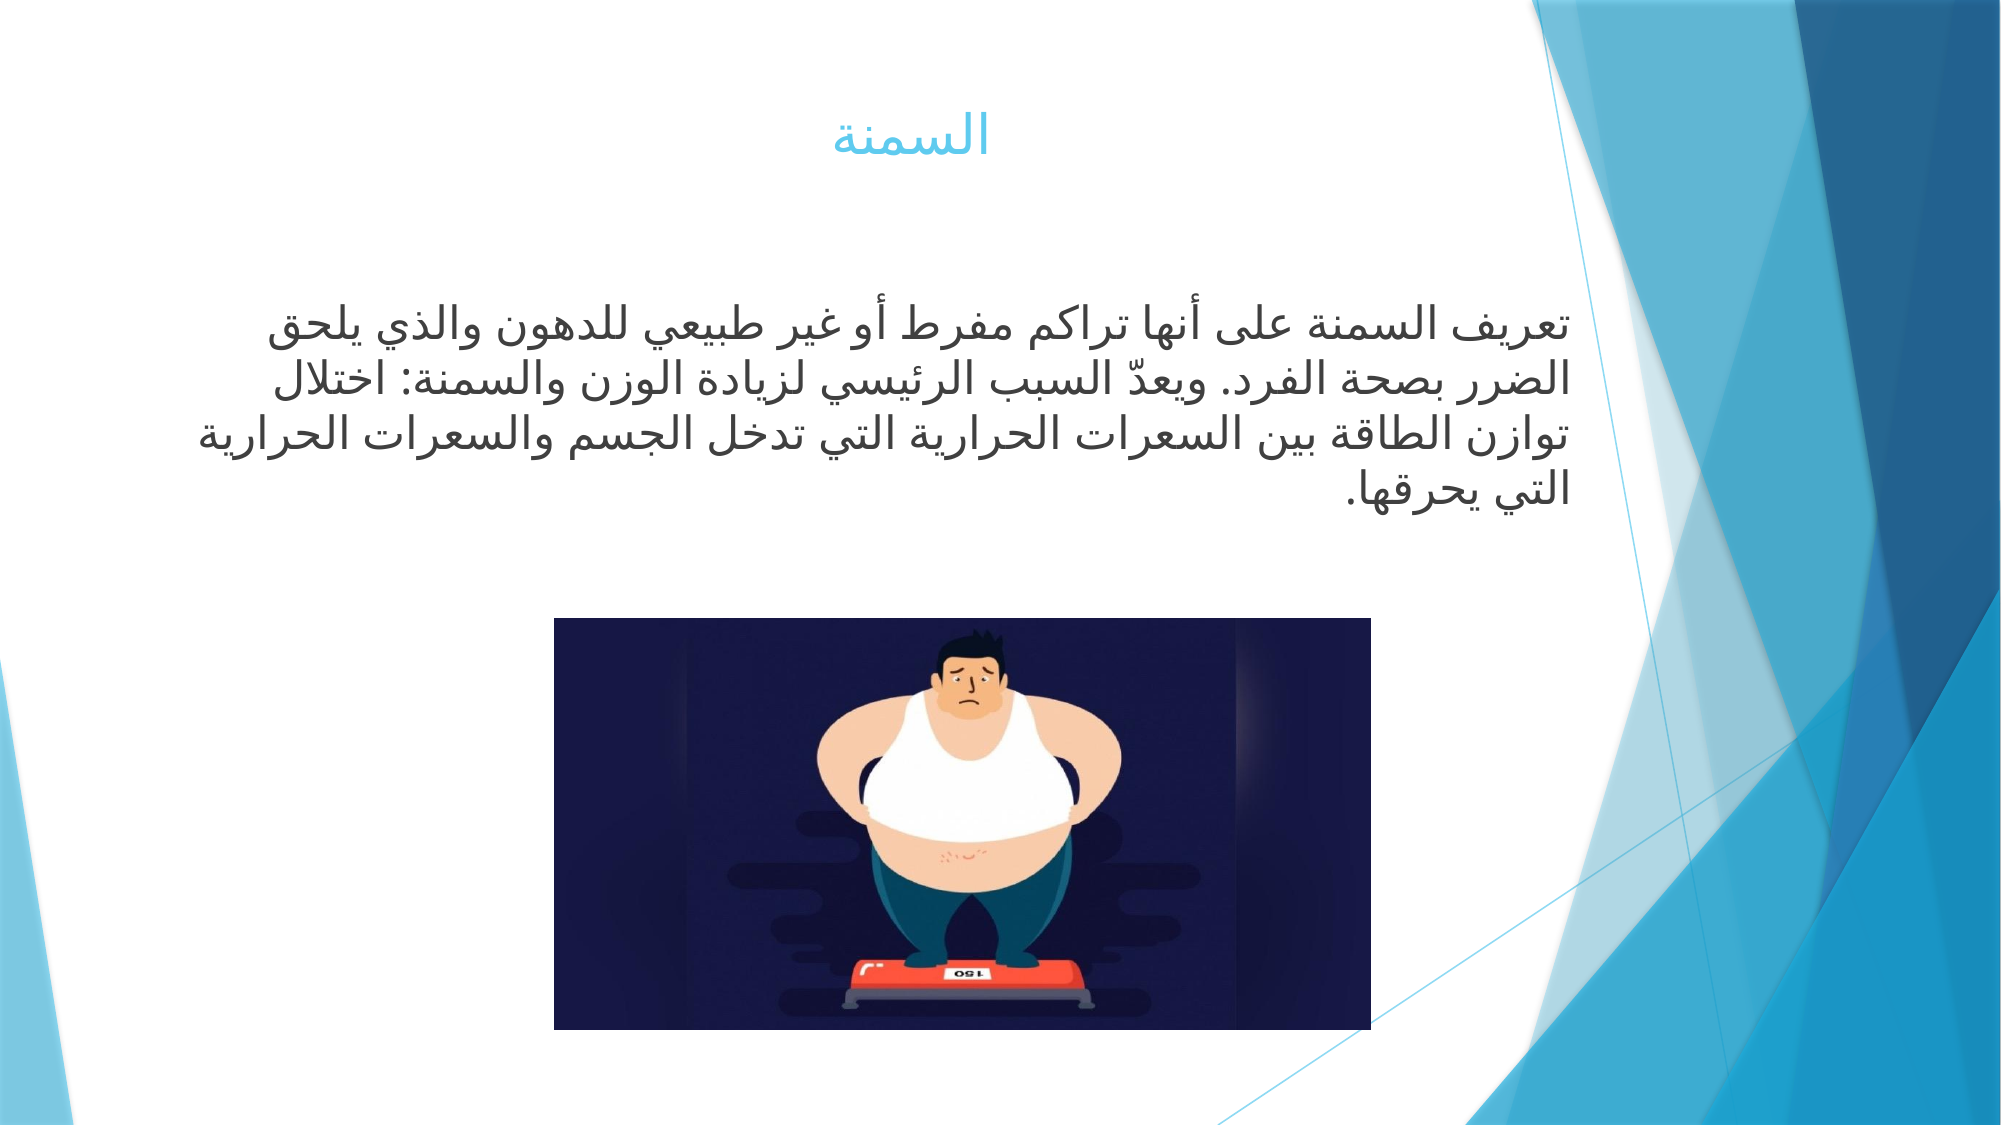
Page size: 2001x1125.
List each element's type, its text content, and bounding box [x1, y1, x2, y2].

title السمنة [206, 25, 1617, 242]
picture [553, 617, 1371, 1030]
list تعريف السمنة على أنها تراكم مفرط أو غير طبيعي للدهون والذي يلحق الضرر بصحة الفرد. ويعدّ السبب الرئيسي لزيادة الوزن والسمنة: اختلال توازن الطاقة بين السعرات الحرارية التي تدخل الجسم والسعرات الحرارية التي يحرقها. [177, 286, 1588, 636]
